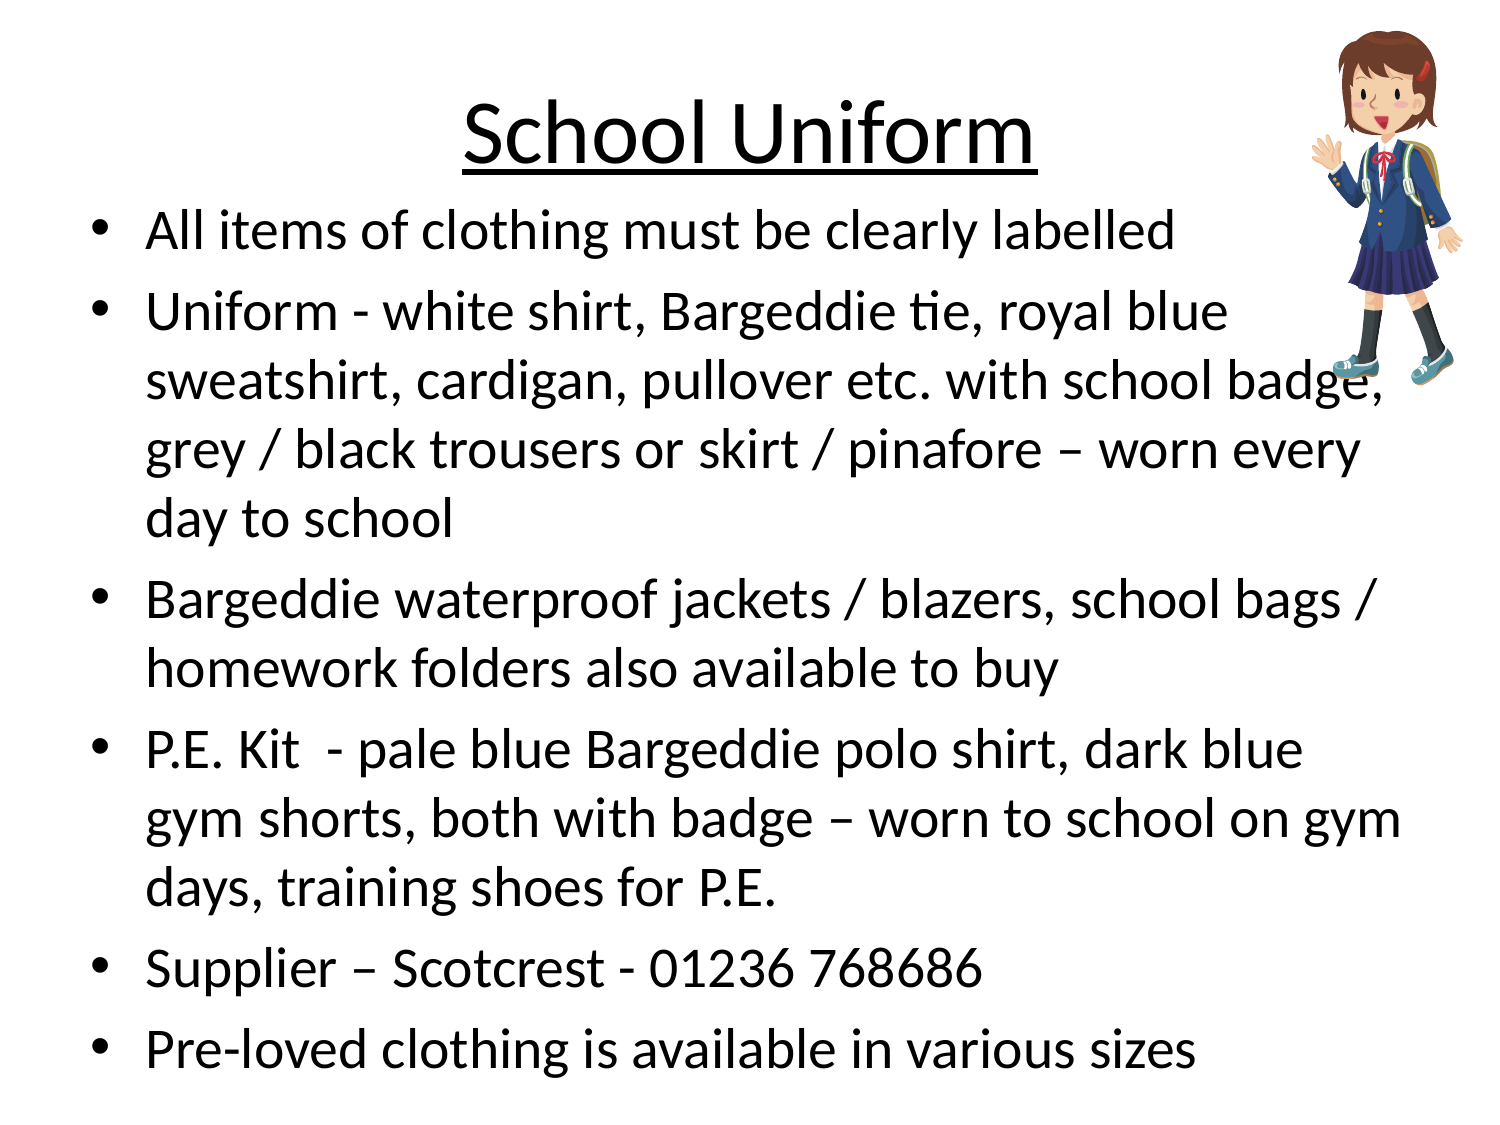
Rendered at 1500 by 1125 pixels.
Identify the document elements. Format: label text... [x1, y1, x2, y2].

picture [1311, 30, 1463, 386]
title School Uniform [75, 45, 1306, 184]
list All items of clothing must be clearly labelled Uniform - white shirt, Bargeddie tie, royal blue sweatshirt, cardigan, pullover etc. with school badge, grey / black trousers or skirt / pinafore – worn every day to school Bargeddie waterproof jackets / blazers, school bags / homework folders also available to buy P.E. Kit - pale blue Bargeddie polo shirt, dark blue gym shorts, both with badge – worn to school on gym days, training shoes for P.E. Supplier – Scotcrest - 01236 768686 Pre-loved clothing is available in various sizes [75, 184, 1425, 1094]
